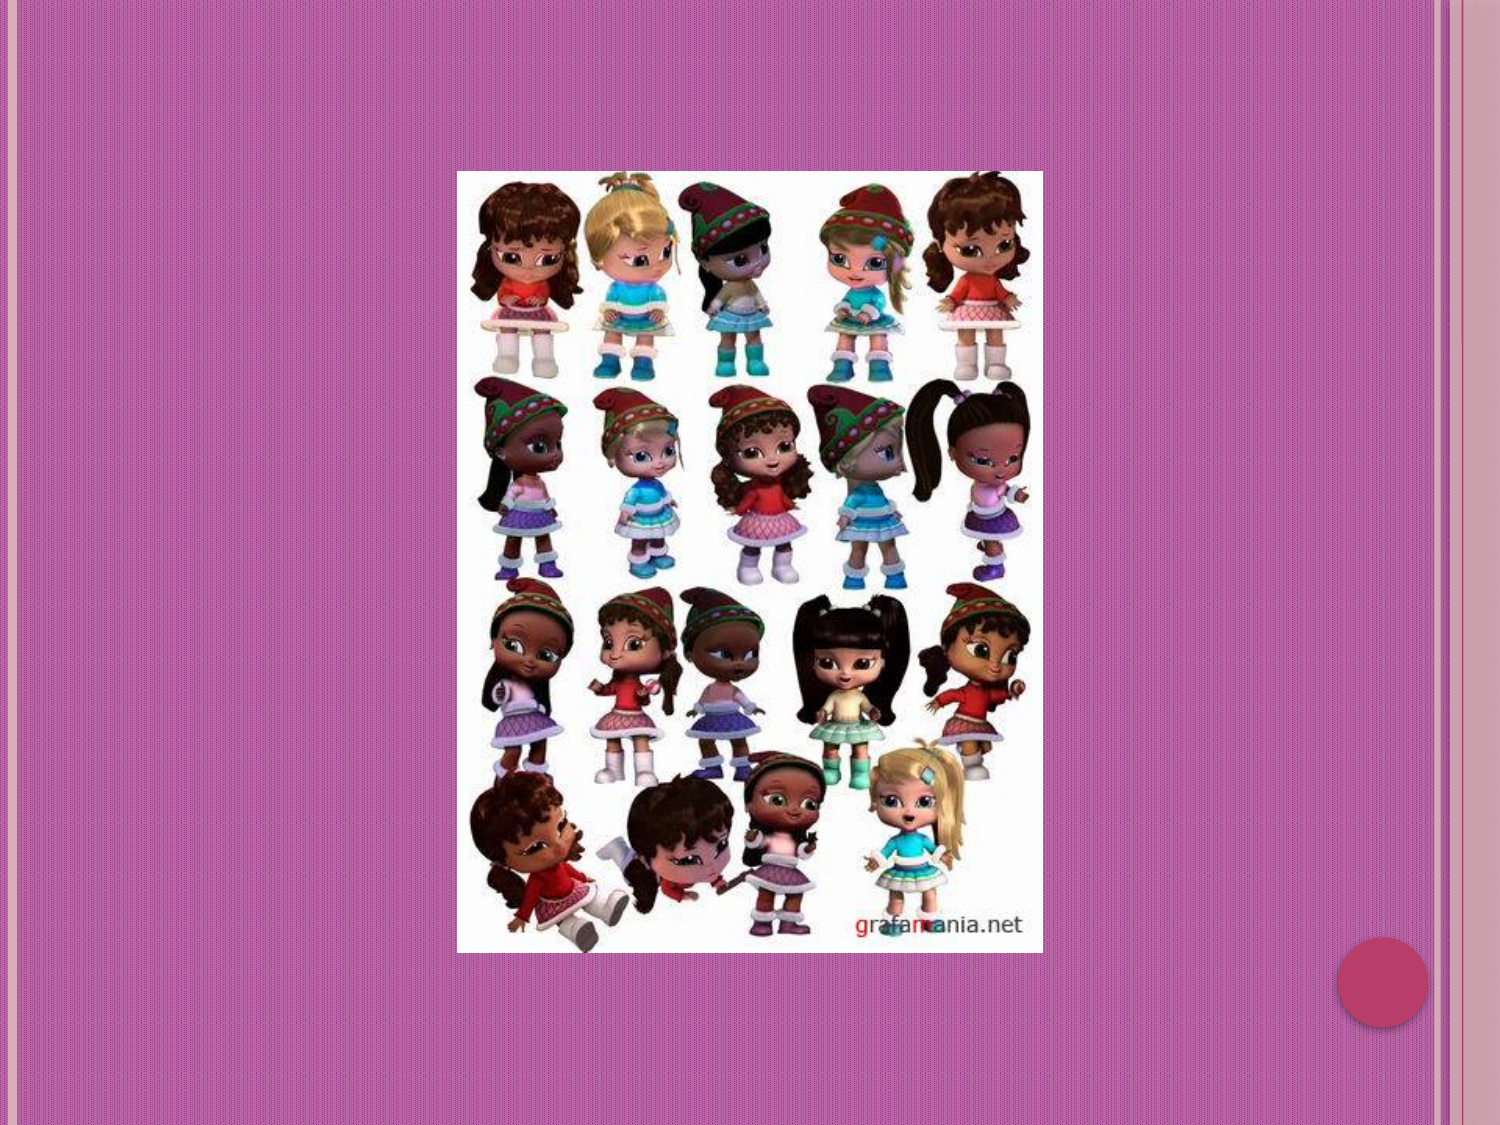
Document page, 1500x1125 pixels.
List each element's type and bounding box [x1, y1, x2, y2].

picture [456, 171, 1044, 954]
